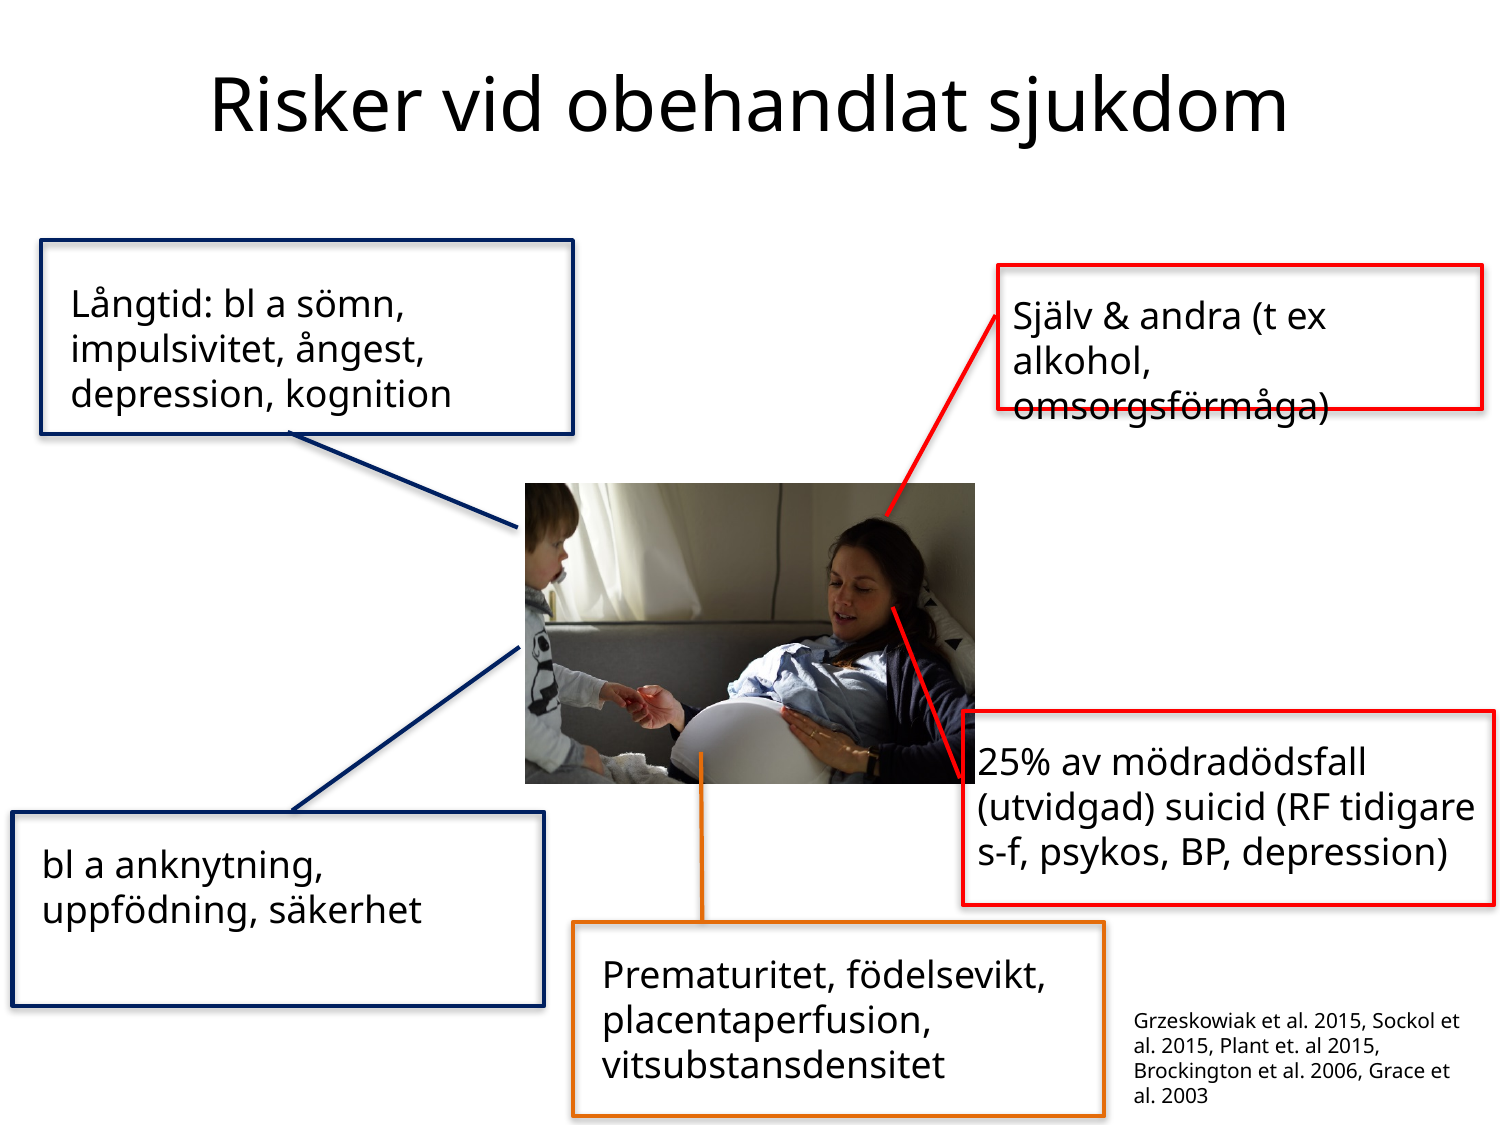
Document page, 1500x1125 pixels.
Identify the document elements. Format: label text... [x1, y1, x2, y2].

text_box [12, 646, 545, 1007]
text_box Långtid: bl a sömn, impulsivitet, ångest, depression, kognition [55, 272, 588, 423]
text_box [41, 239, 574, 529]
text_box Prematuritet, födelsevikt, placentaperfusion, vitsubstansdensitet [587, 943, 1119, 1094]
text_box bl a anknytning, uppfödning, säkerhet [26, 833, 559, 938]
title Risker vid obehandlat sjukdom [75, 45, 1425, 233]
text_box Själv & andra (t ex alkohol, omsorgsförmåga) [998, 285, 1483, 435]
text_box [962, 881, 1495, 906]
text_box [904, 265, 1483, 482]
picture [525, 483, 975, 784]
text_box [572, 791, 1105, 1117]
text_box 25% av mödradödsfall (utvidgad) suicid (RF tidigare s-f, psykos, BP, depression) [962, 730, 1495, 881]
text_box [980, 710, 1495, 730]
text_box Grzeskowiak et al. 2015, Sockol et al. 2015, Plant et. al 2015, Brockington et al. 2006, Grace et al. 2003 [1118, 999, 1483, 1115]
